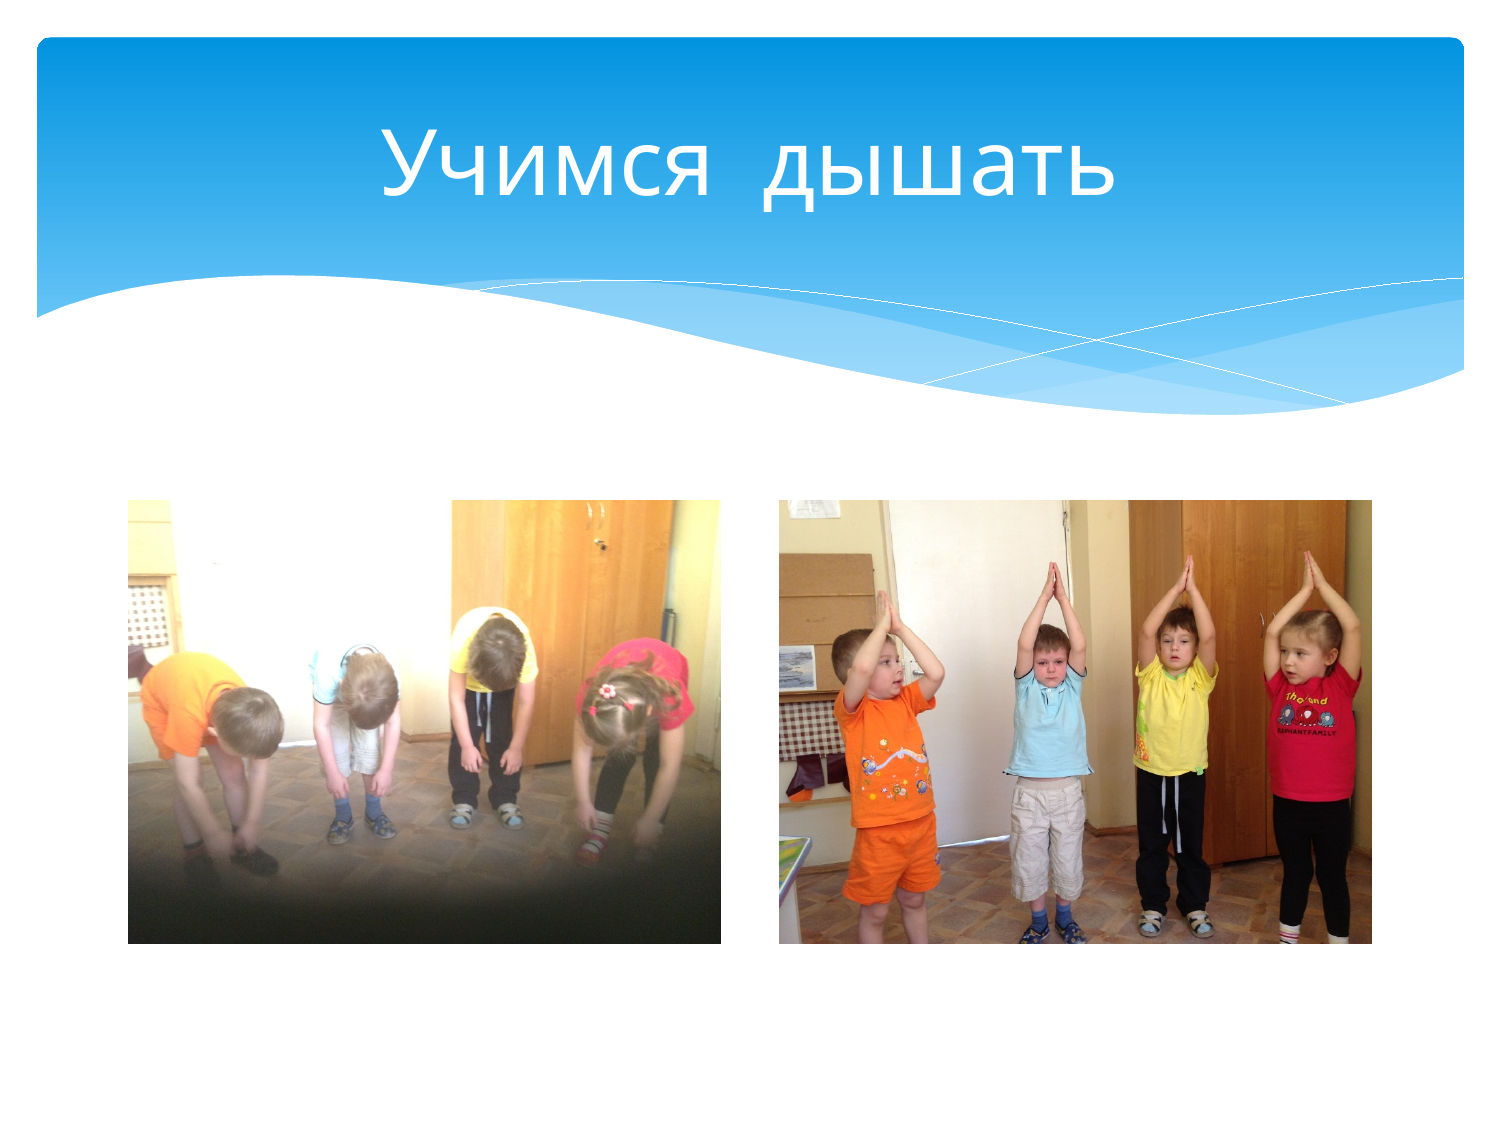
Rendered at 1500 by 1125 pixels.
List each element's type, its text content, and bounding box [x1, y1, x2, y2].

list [779, 500, 1372, 944]
title Учимся дышать [75, 55, 1425, 261]
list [127, 500, 721, 944]
